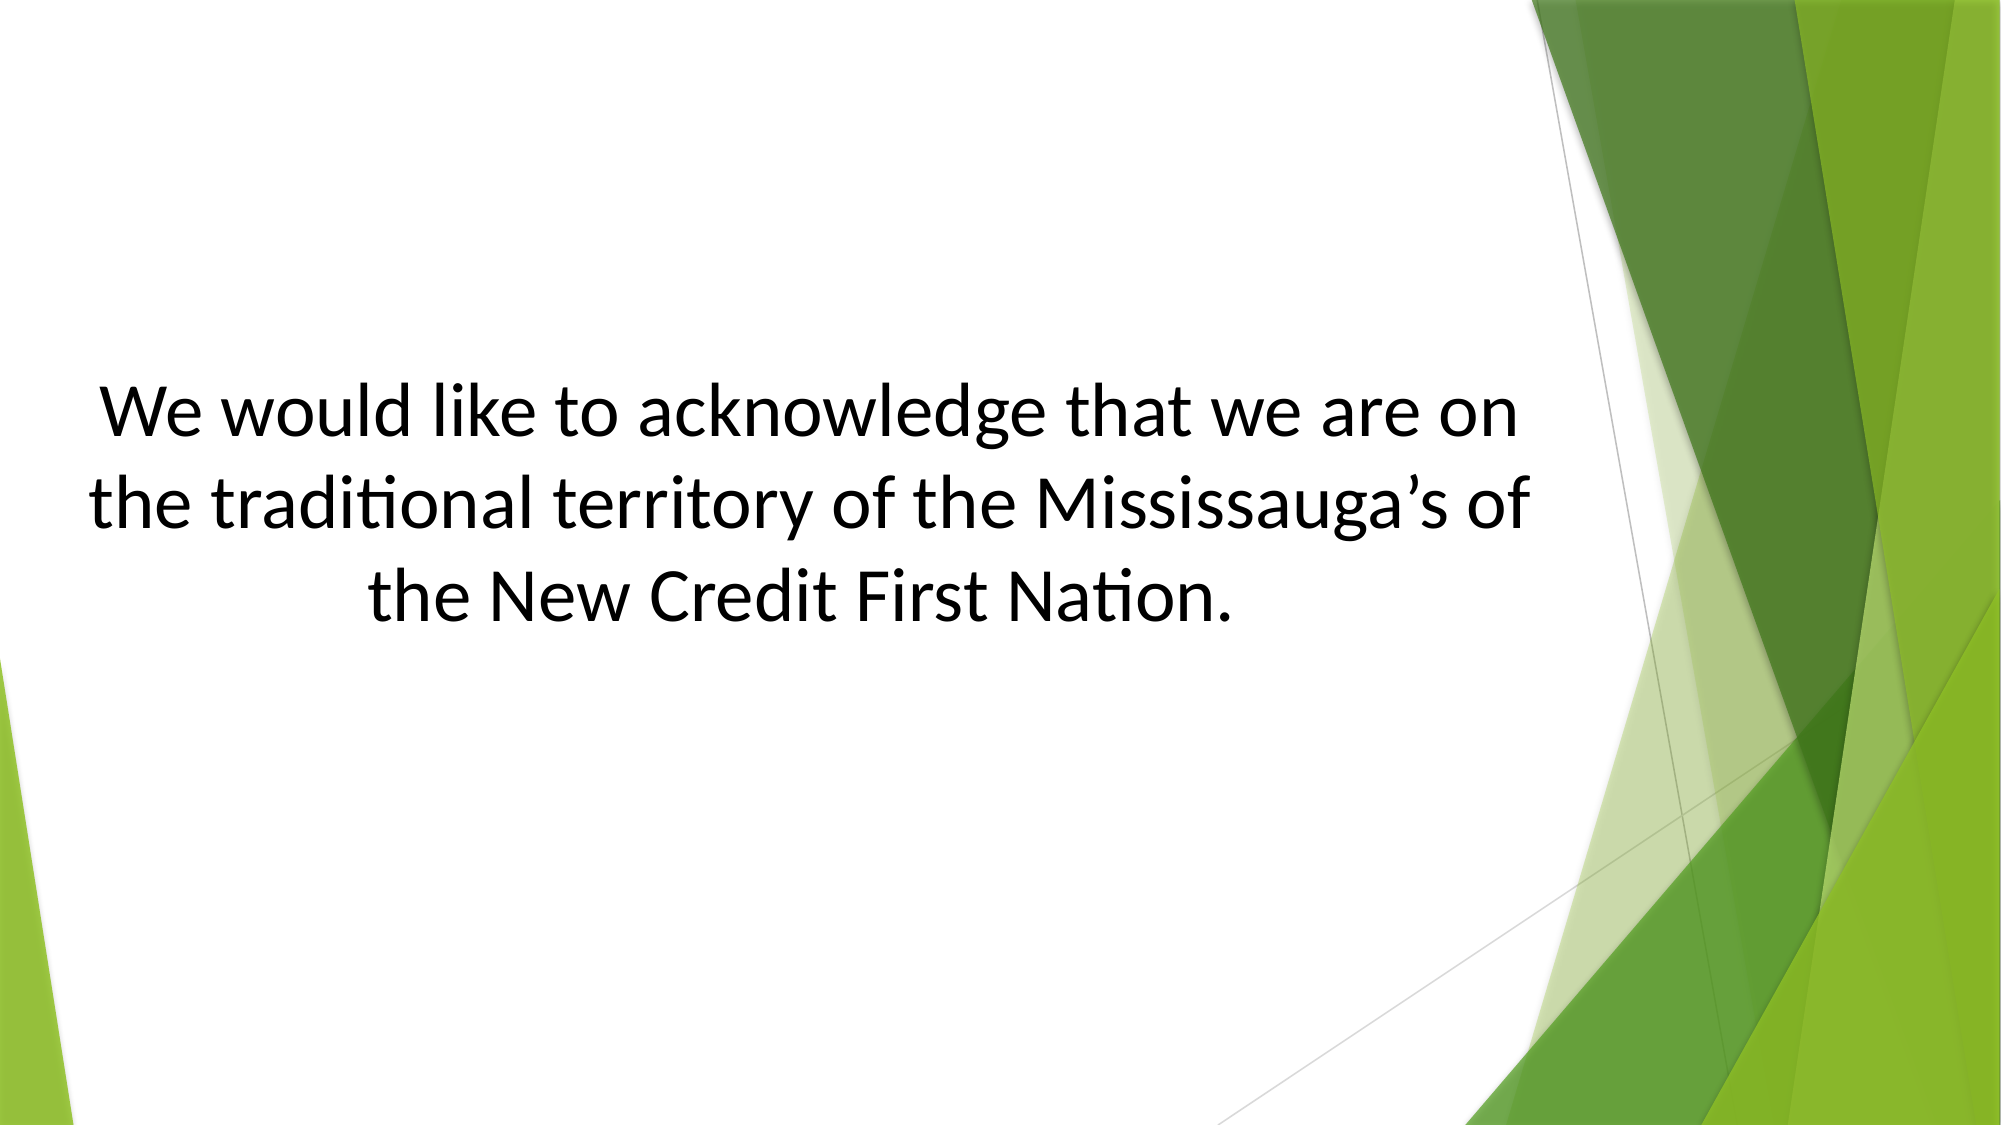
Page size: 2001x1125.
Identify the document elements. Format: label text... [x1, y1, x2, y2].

title We would like to acknowledge that we are on the traditional territory of the Mississauga’s of the New Credit First Nation. [24, 351, 1598, 726]
